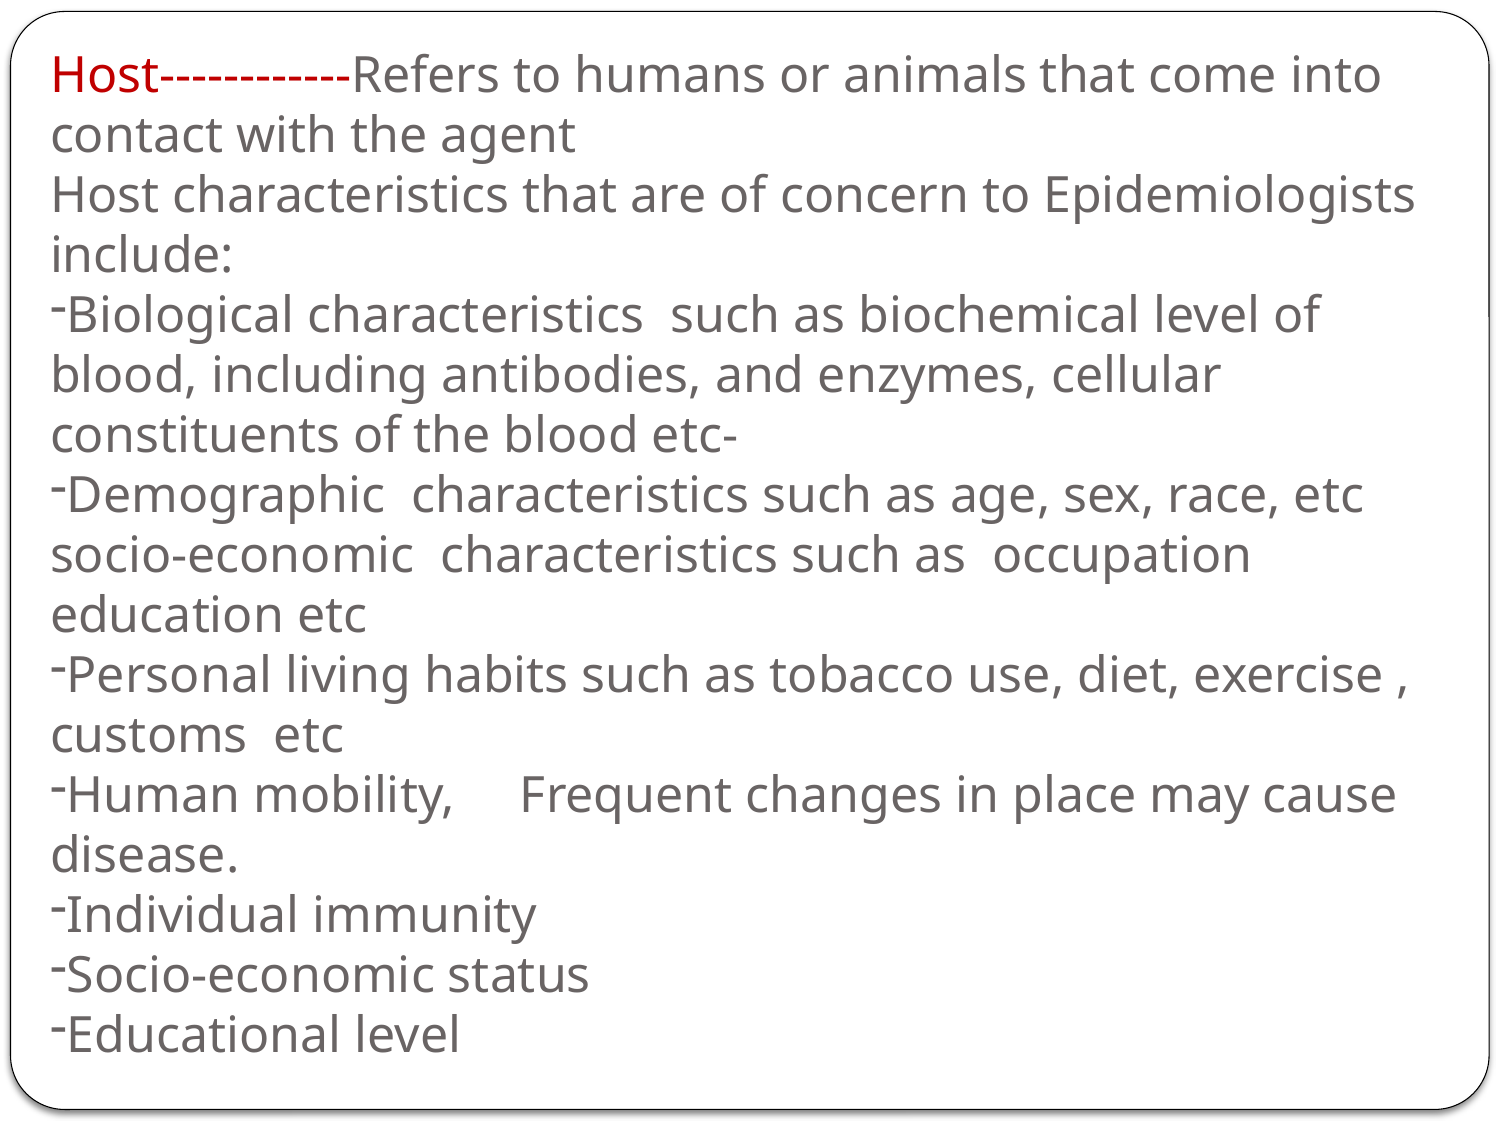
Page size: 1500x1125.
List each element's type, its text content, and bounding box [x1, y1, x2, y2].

text_box Host------------Refers to humans or animals that come into contact with the agent Host characteristics that are of concern to Epidemiologists include: Biological characteristics such as biochemical level of blood, including antibodies, and enzymes, cellular constituents of the blood etc- Demographic characteristics such as age, sex, race, etc socio-economic characteristics such as occupation education etc Personal living habits such as tobacco use, diet, exercise , customs etc Human mobility, Frequent changes in place may cause disease. Individual immunity Socio-economic status Educational level Environment -------------- Refers to all external conditions and influences affecting the life and development of an organism, human behavior and society. This involves the four aspects of environment -------- physical, biological, Socio-cultural and economic-political environment. [35, 35, 1454, 1125]
